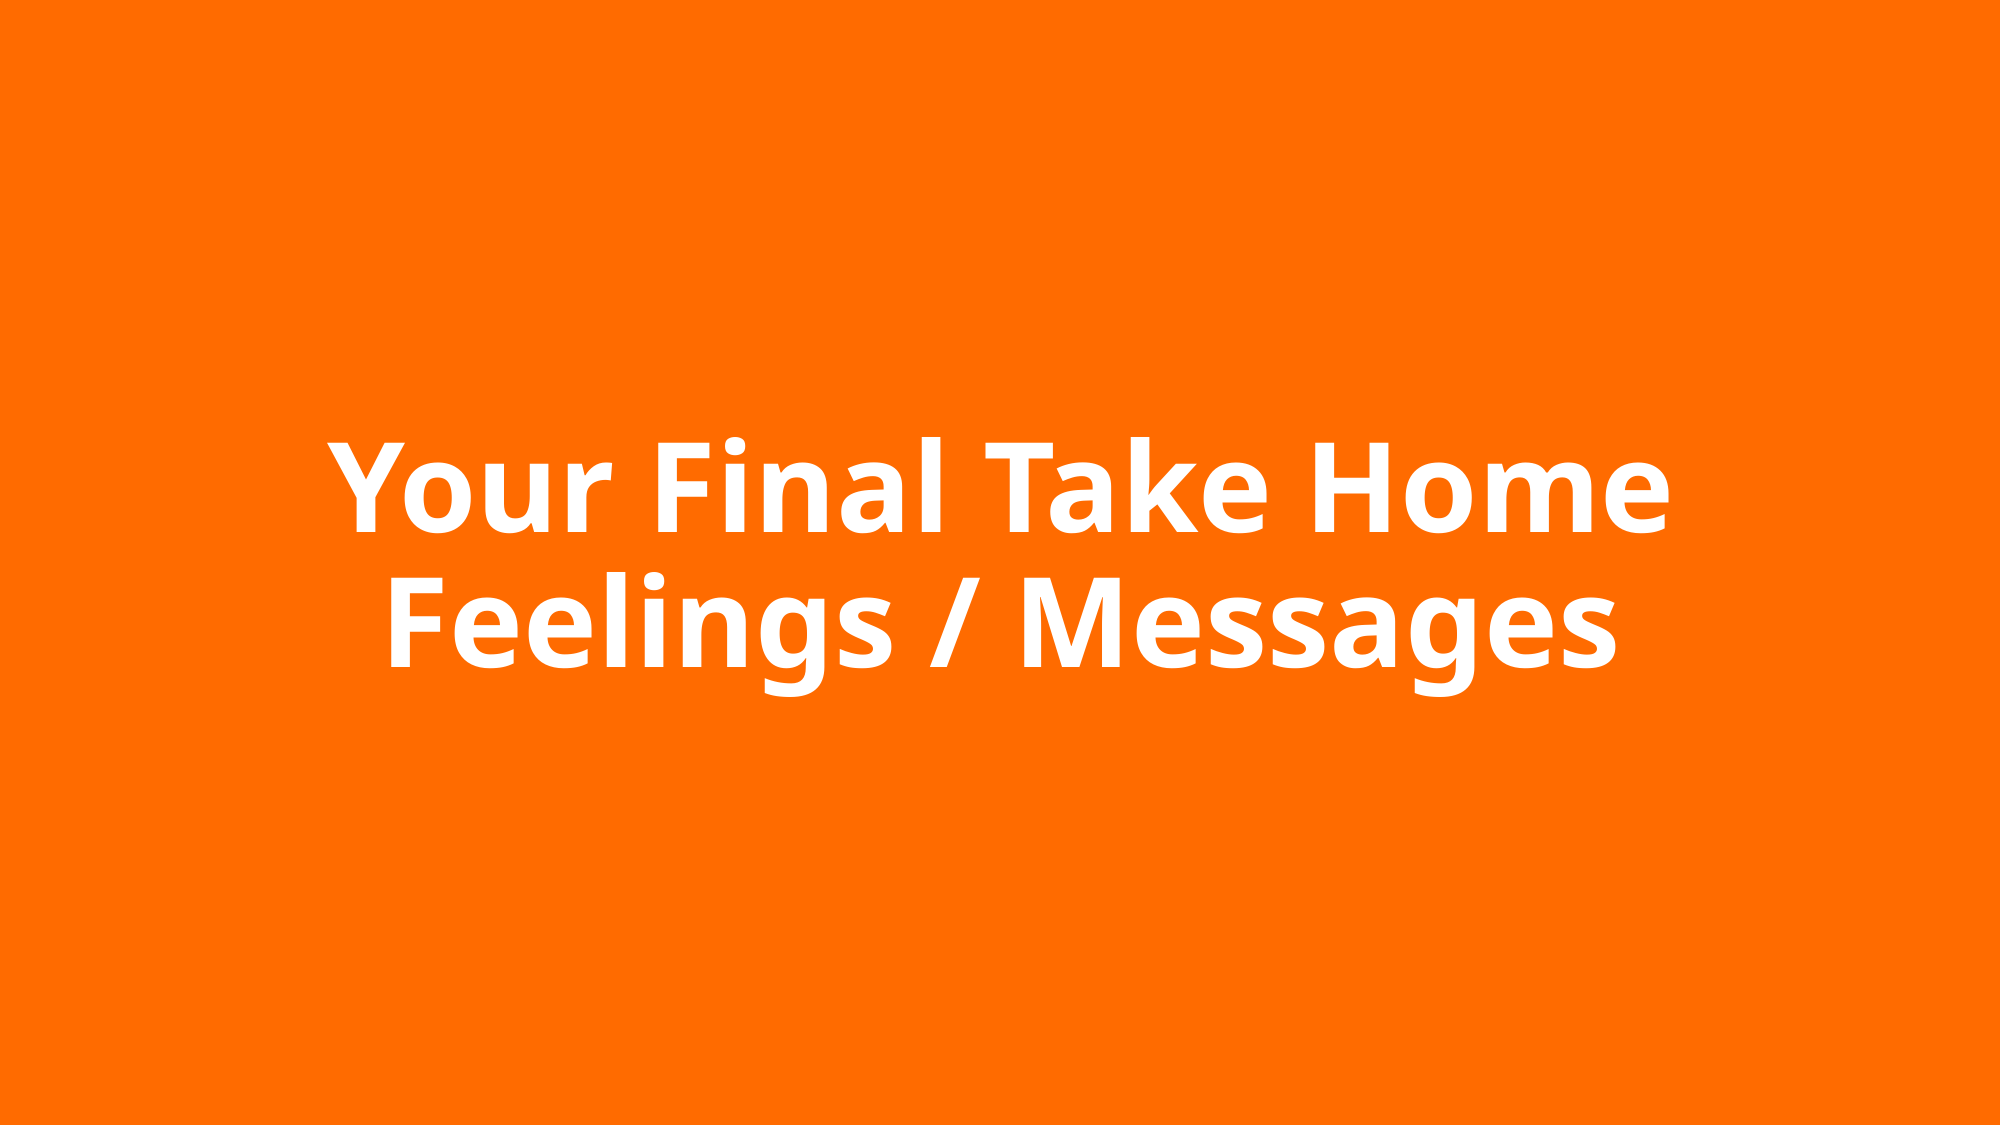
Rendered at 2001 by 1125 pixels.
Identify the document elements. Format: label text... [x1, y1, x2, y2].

title Your Final Take Home Feelings / Messages [178, 142, 1825, 976]
